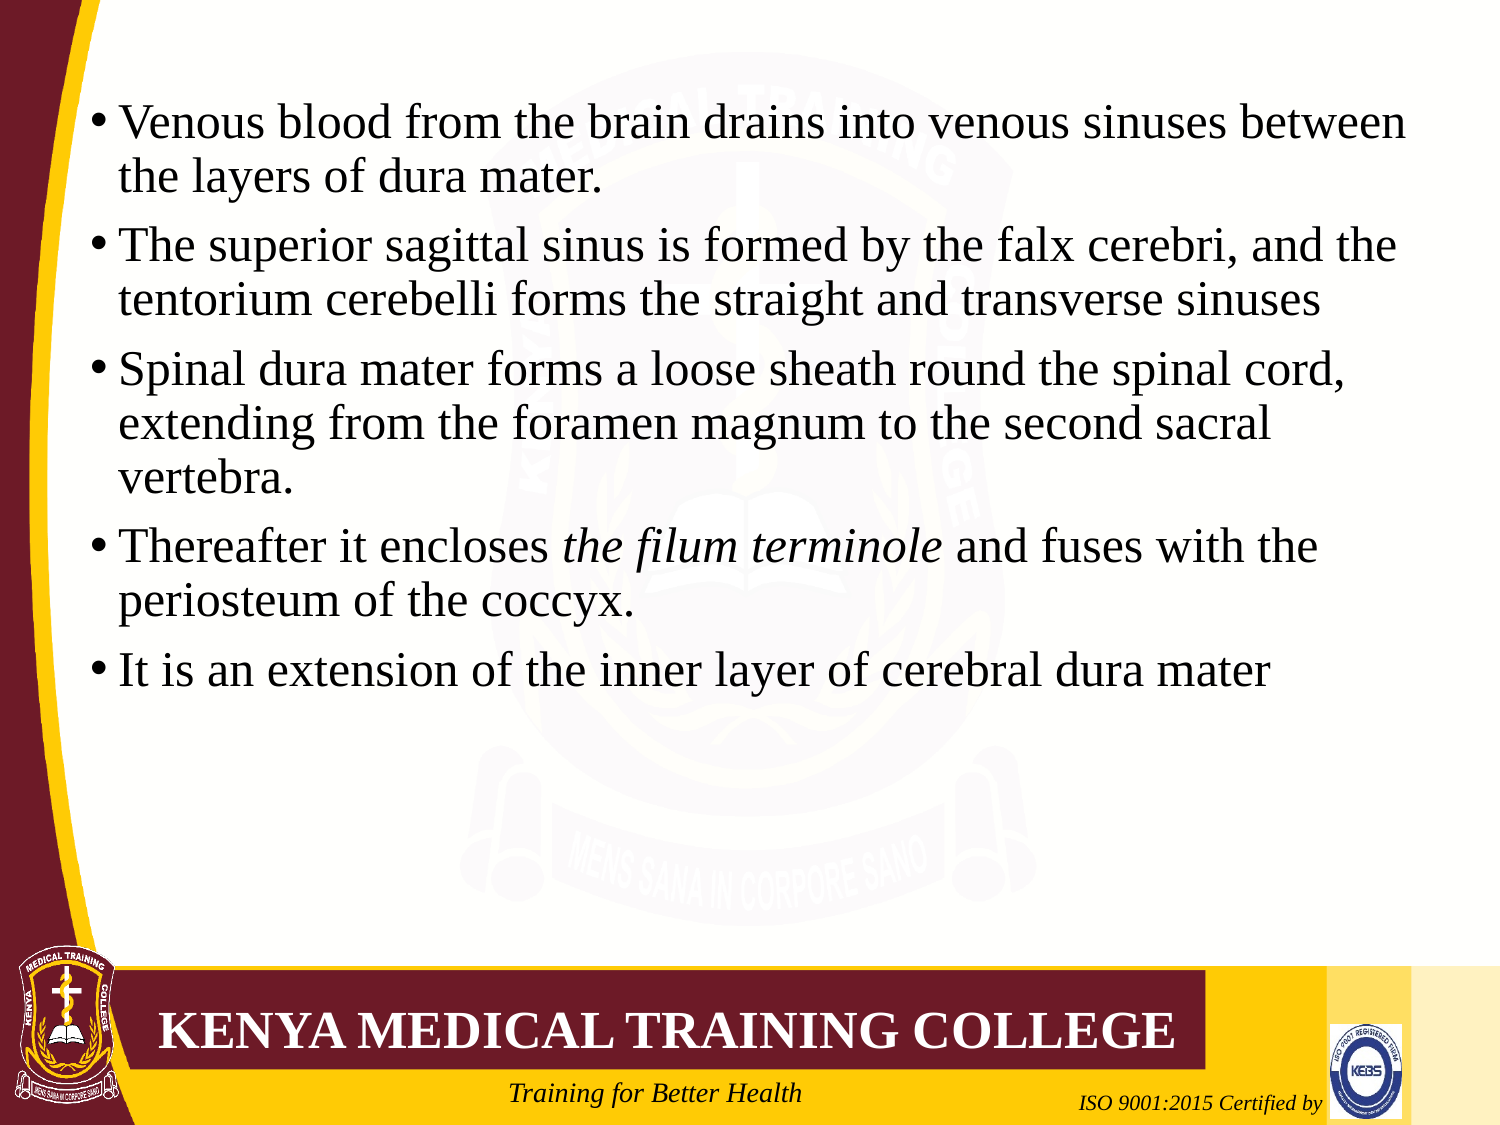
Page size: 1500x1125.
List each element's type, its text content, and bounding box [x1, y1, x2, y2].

list Venous blood from the brain drains into venous sinuses between the layers of dura mater. The superior sagittal sinus is formed by the falx cerebri, and the tentorium cerebelli forms the straight and transverse sinuses Spinal dura mater forms a loose sheath round the spinal cord, extending from the foramen magnum to the second sacral vertebra. Thereafter it encloses the filum terminole and fuses with the periosteum of the coccyx. It is an extension of the inner layer of cerebral dura mater [75, 87, 1425, 1050]
picture [0, 0, 1500, 1125]
